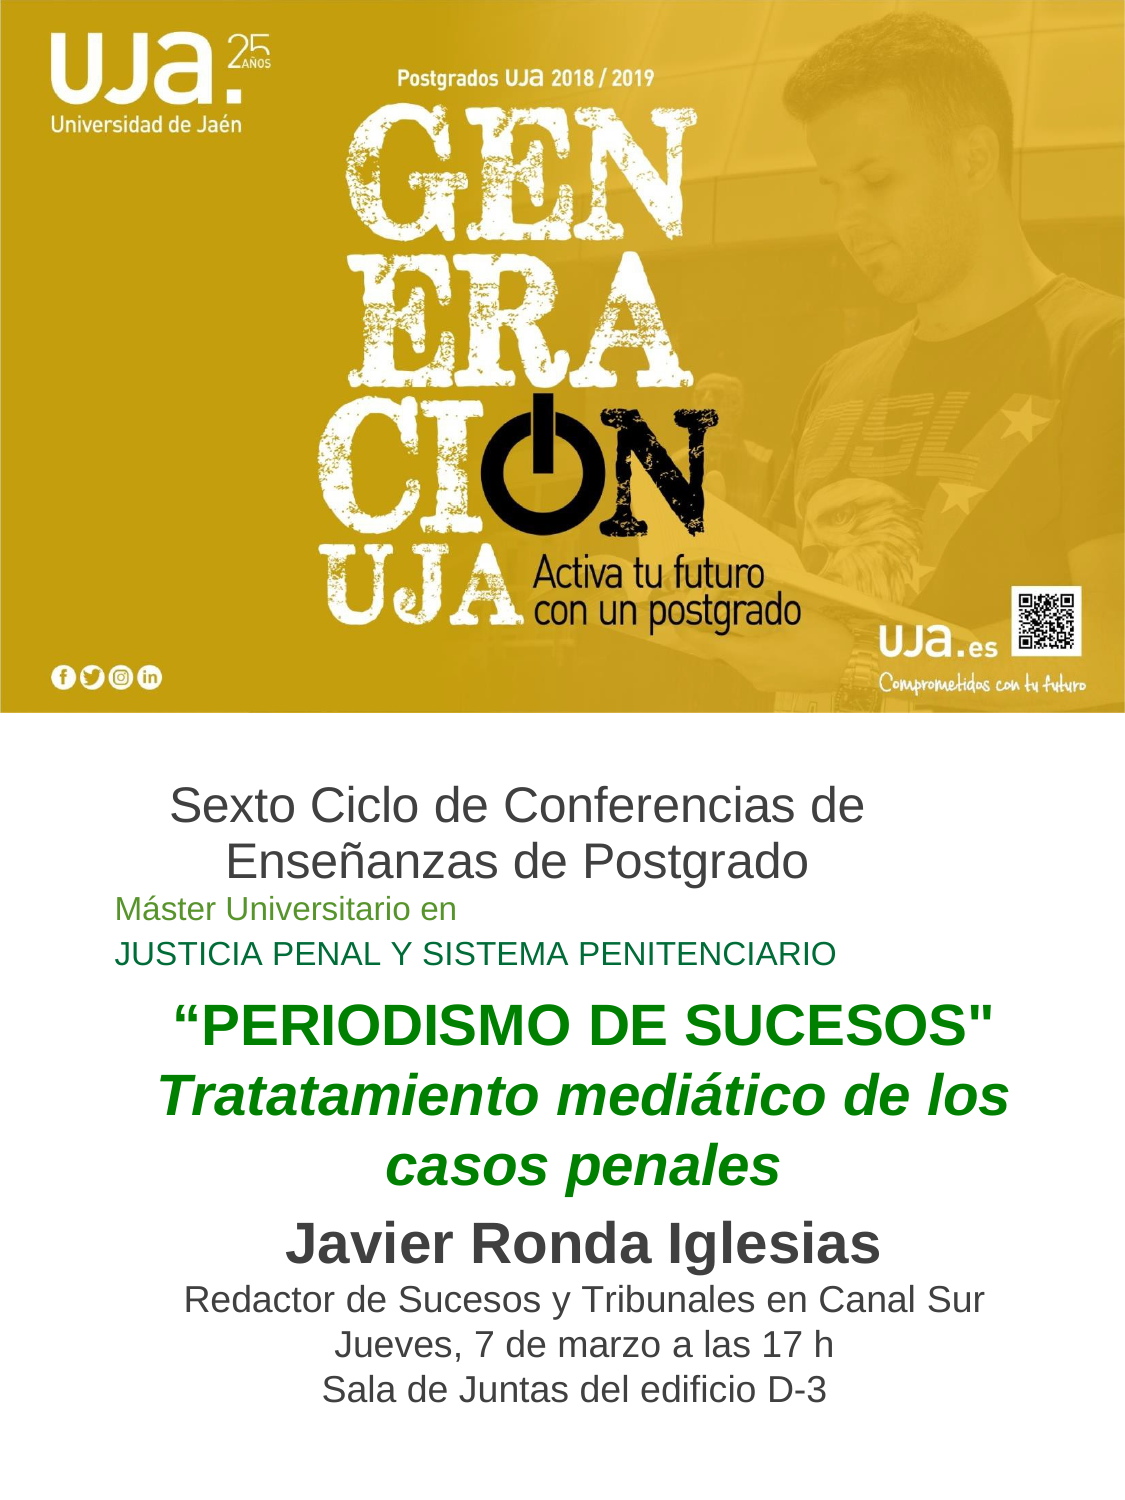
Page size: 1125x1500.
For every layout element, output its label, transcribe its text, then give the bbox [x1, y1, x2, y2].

text_box Máster Universitario en JUSTICIA PENAL Y SISTEMA PENITENCIARIO [112, 887, 922, 973]
text_box “PERIODISMO DE SUCESOS" Tratatamiento mediático de los casos penales Javier Ronda Iglesias Redactor de Sucesos y Tribunales en Canal Sur Jueves, 7 de marzo a las 17 h Sala de Juntas del edificio D-3 [149, 987, 1018, 1411]
text_box Sexto Ciclo de Conferencias de Enseñanzas de Postgrado [108, 776, 925, 890]
text_box [0, 0, 1125, 713]
